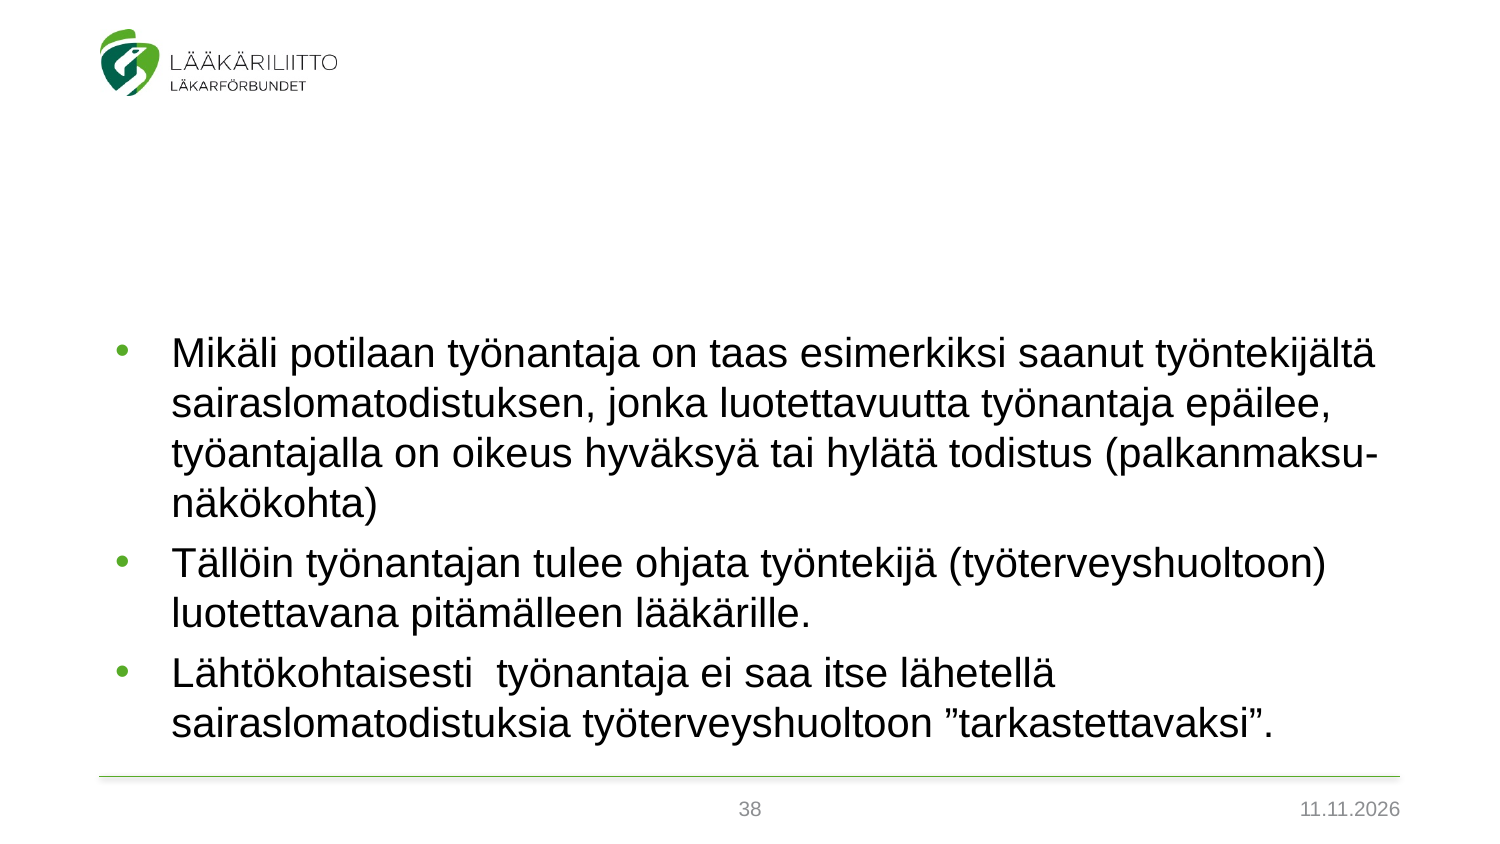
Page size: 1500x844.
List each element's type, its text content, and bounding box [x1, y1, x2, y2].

picture [100, 29, 337, 96]
list Mikäli potilaan työnantaja on taas esimerkiksi saanut työntekijältä sairaslomatodistuksen, jonka luotettavuutta työnantaja epäilee, työantajalla on oikeus hyväksyä tai hylätä todistus (palkanmaksu- näkökohta) Tällöin työnantajan tulee ohjata työntekijä (työterveyshuoltoon) luotettavana pitämälleen lääkärille. Lähtökohtaisesti työnantaja ei saa itse lähetellä sairaslomatodistuksia työterveyshuoltoon ”tarkastettavaksi”. [100, 317, 1402, 761]
slide_number 38 [659, 785, 841, 831]
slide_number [1050, 785, 1401, 831]
